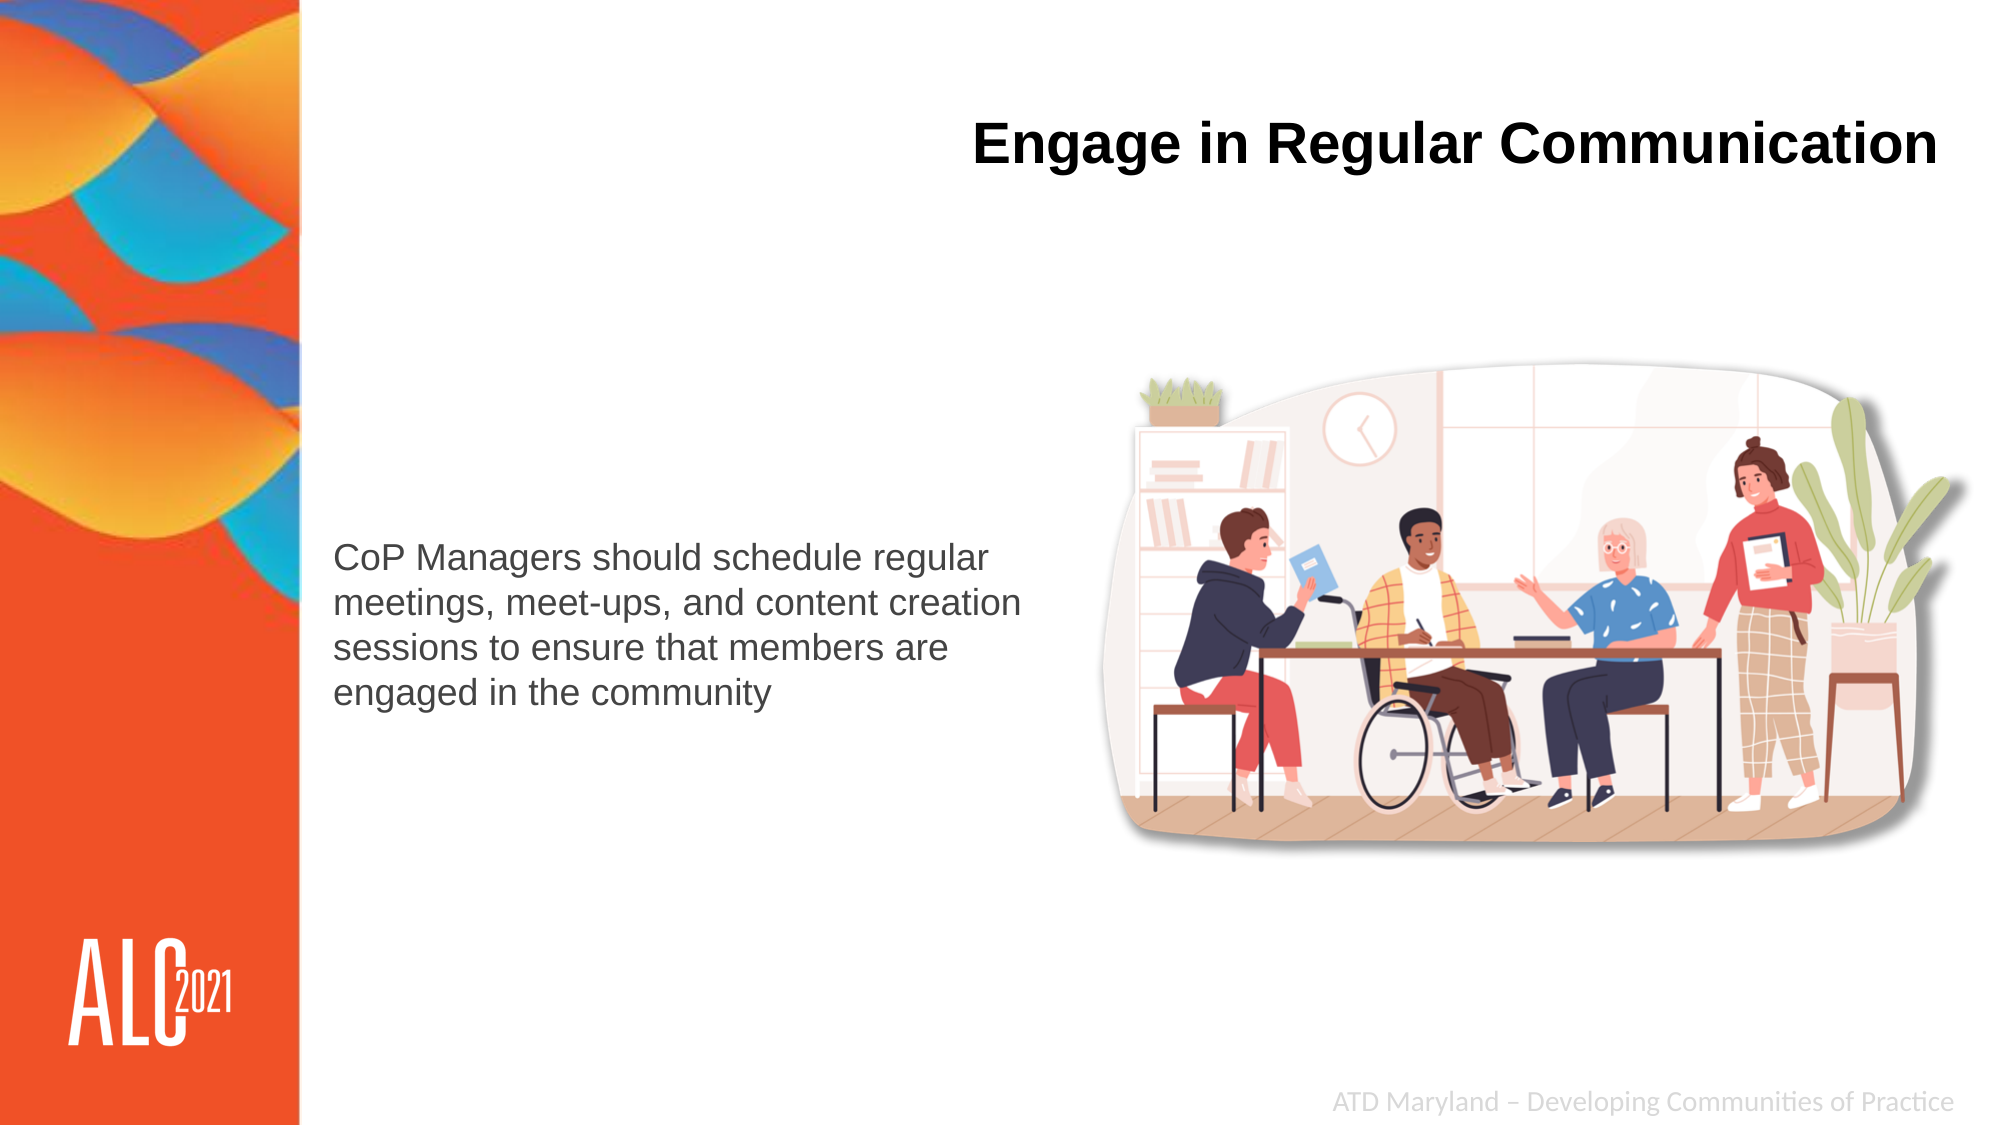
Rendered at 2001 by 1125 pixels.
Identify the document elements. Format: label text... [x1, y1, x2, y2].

title Engage in Regular Communication [275, 104, 2000, 185]
text_box CoP Managers should schedule regular meetings, meet-ups, and content creation sessions to ensure that members are engaged in the community [318, 525, 1077, 721]
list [1103, 364, 1951, 842]
text_box ATD Maryland – Developing Communities of Practice [1317, 1074, 1979, 1125]
picture [0, 0, 302, 1125]
